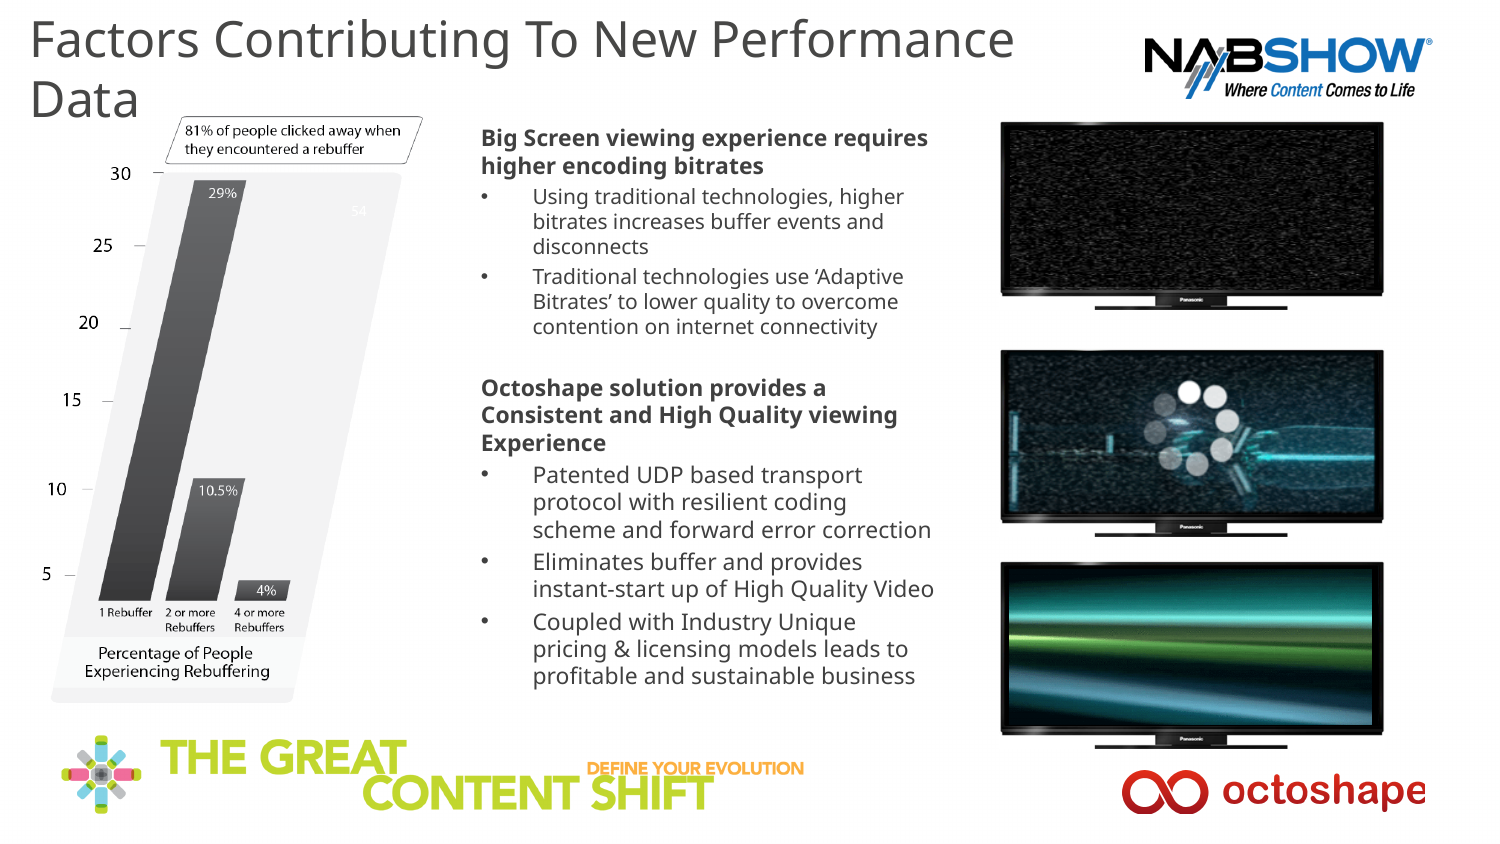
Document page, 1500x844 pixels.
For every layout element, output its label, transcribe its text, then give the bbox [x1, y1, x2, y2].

text_box Factors Contributing To New Performance Data [14, 0, 1134, 195]
text_box Big Screen viewing experience requires higher encoding bitrates Using traditional technologies, higher bitrates increases buffer events and disconnects Traditional technologies use ‘Adaptive Bitrates’ to lower quality to overcome contention on internet connectivity Octoshape solution provides a Consistent and High Quality viewing Experience Patented UDP based transport protocol with resilient coding scheme and forward error correction Eliminates buffer and provides instant-start up of High Quality Video Coupled with Industry Unique pricing & licensing models leads to profitable and sustainable business [465, 116, 952, 711]
picture [0, 0, 1500, 844]
